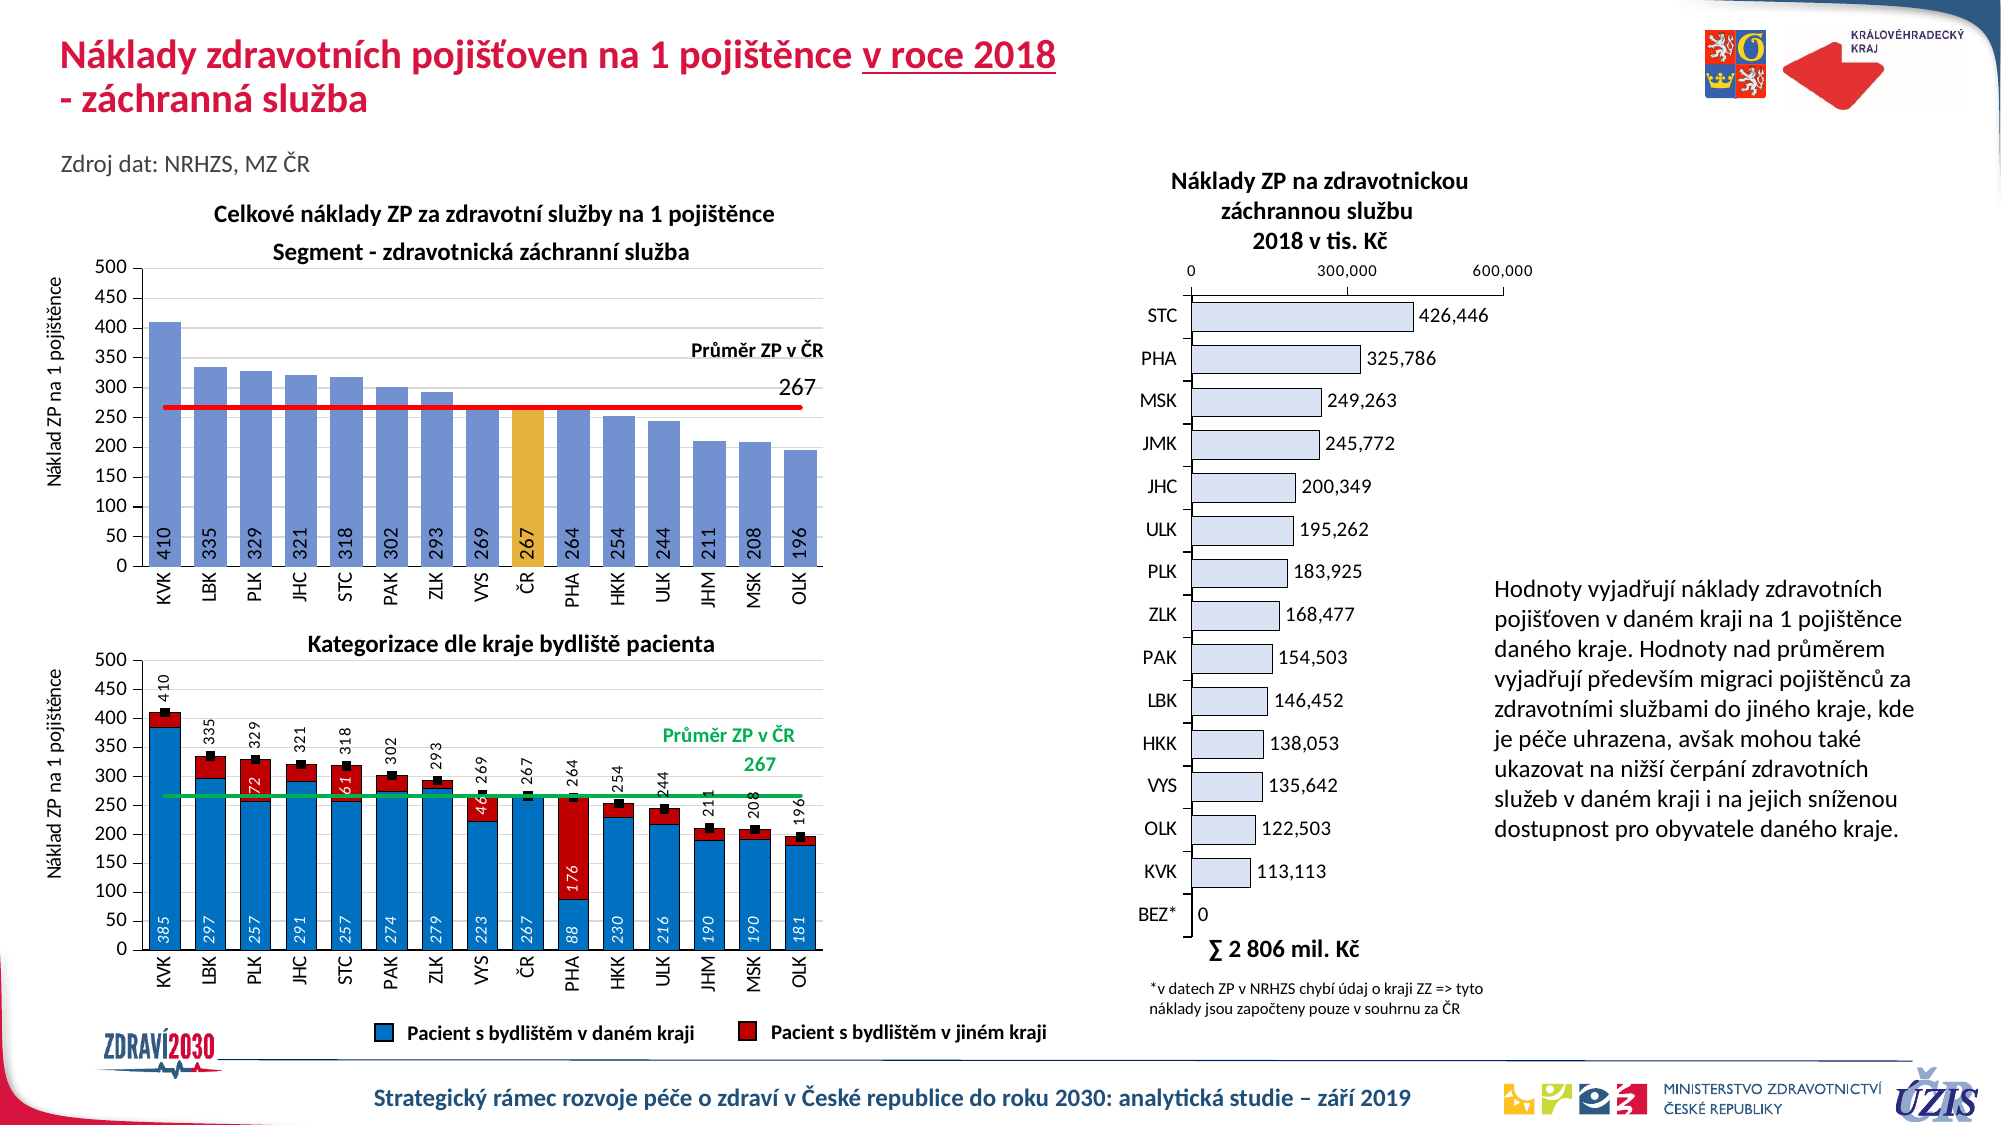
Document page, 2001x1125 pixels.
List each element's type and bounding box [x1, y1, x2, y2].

text_box [46, 139, 326, 185]
chart [1129, 249, 1542, 951]
title [44, 26, 1770, 130]
text_box [1099, 157, 1541, 262]
text_box [199, 189, 791, 251]
text_box [293, 619, 737, 643]
chart [18, 251, 840, 618]
picture [94, 1028, 223, 1079]
picture [1783, 29, 1964, 110]
text_box [1542, 565, 1953, 850]
text_box [374, 951, 1512, 1052]
chart [18, 643, 840, 1001]
